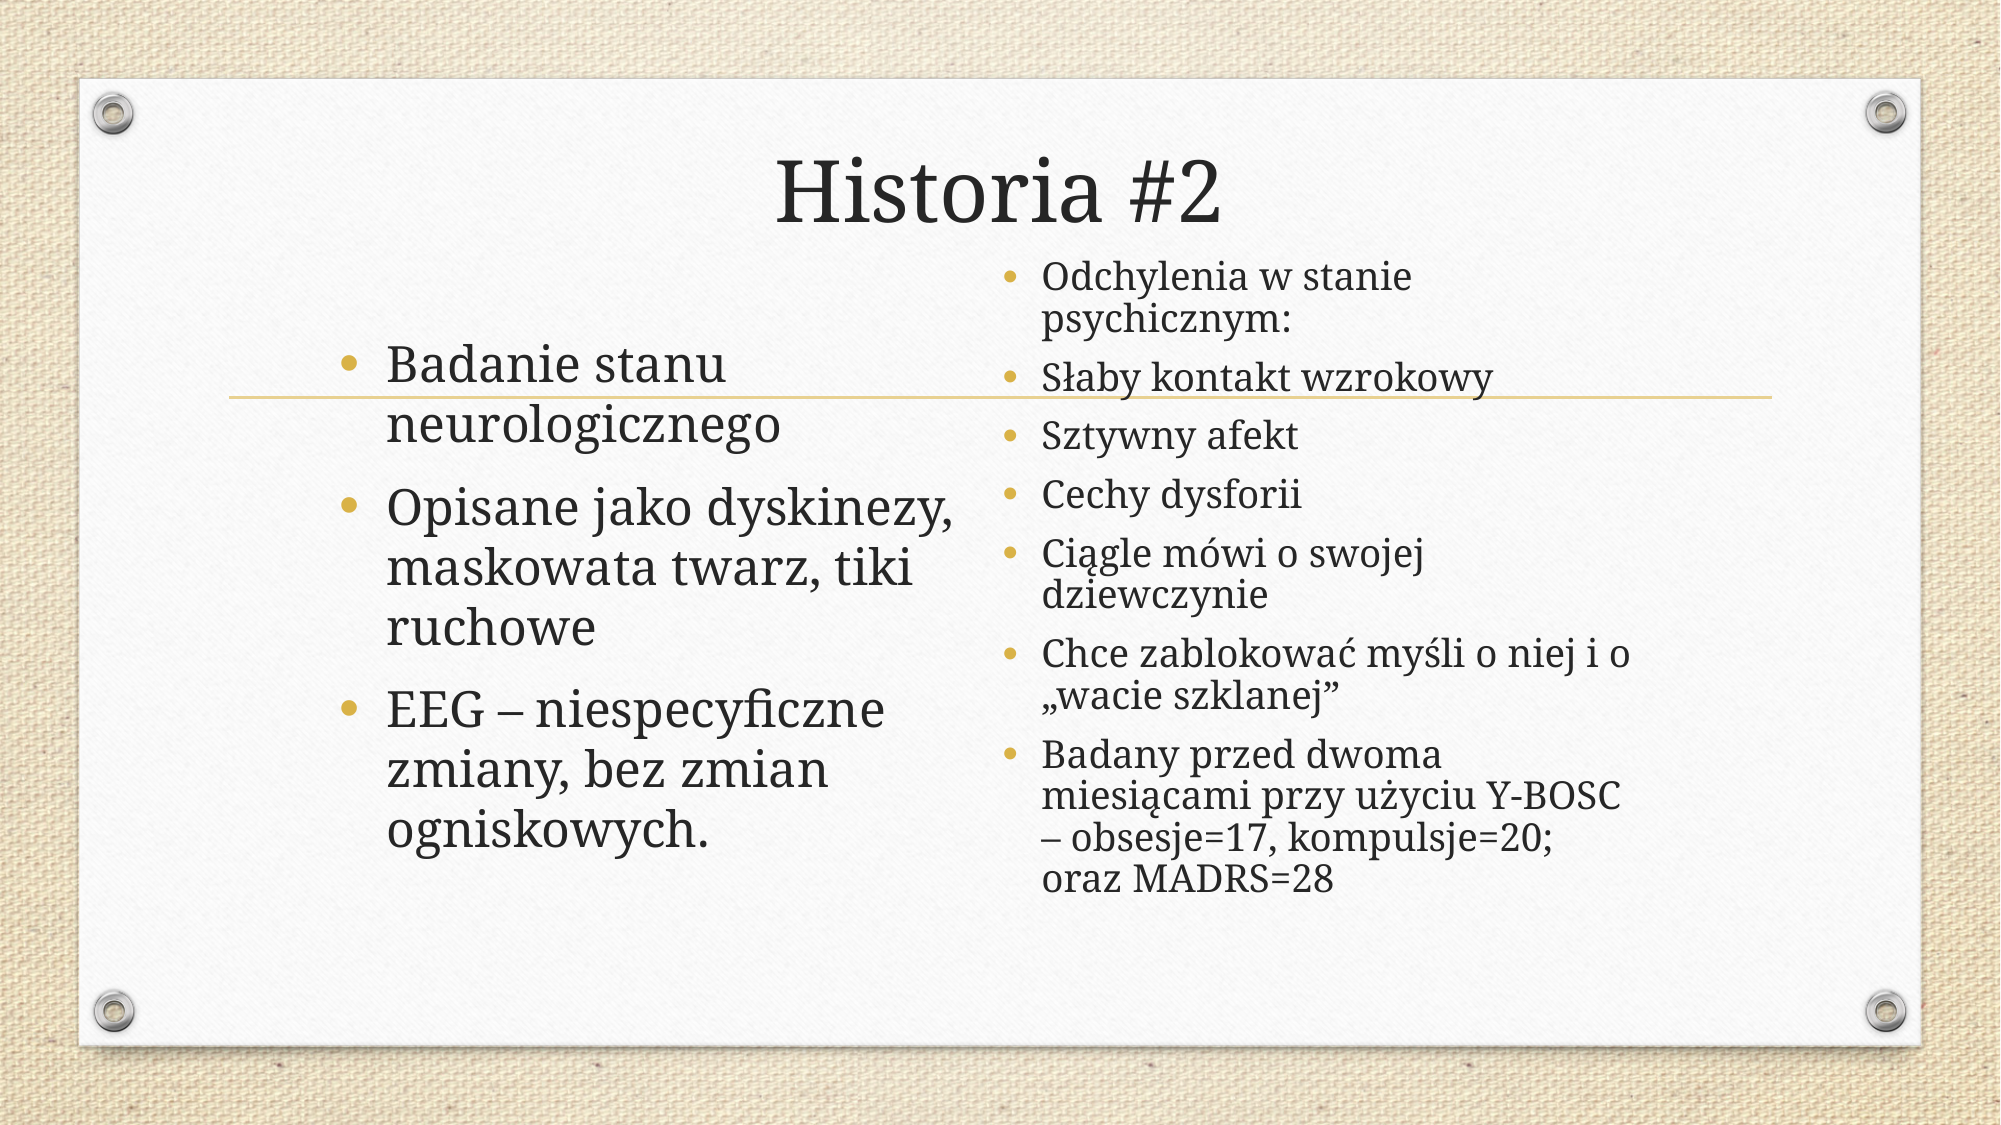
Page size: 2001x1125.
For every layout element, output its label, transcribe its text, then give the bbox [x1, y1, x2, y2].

picture [0, 0, 2001, 1125]
list Odchylenia w stanie psychicznym: Słaby kontakt wzrokowy Sztywny afekt Cechy dysforii Ciągle mówi o swojej dziewczynie Chce zablokować myśli o niej i o „wacie szklanej” Badany przed dwoma miesiącami przy użyciu Y-BOSC – obsesje=17, kompulsje=20; oraz MADRS=28 [987, 249, 1649, 925]
title Historia #2 [324, 127, 1675, 248]
list Badanie stanu neurologicznego Opisane jako dyskinezy, maskowata twarz, tiki ruchowe EEG – niespecyficzne zmiany, bez zmian ogniskowych. [324, 324, 988, 963]
